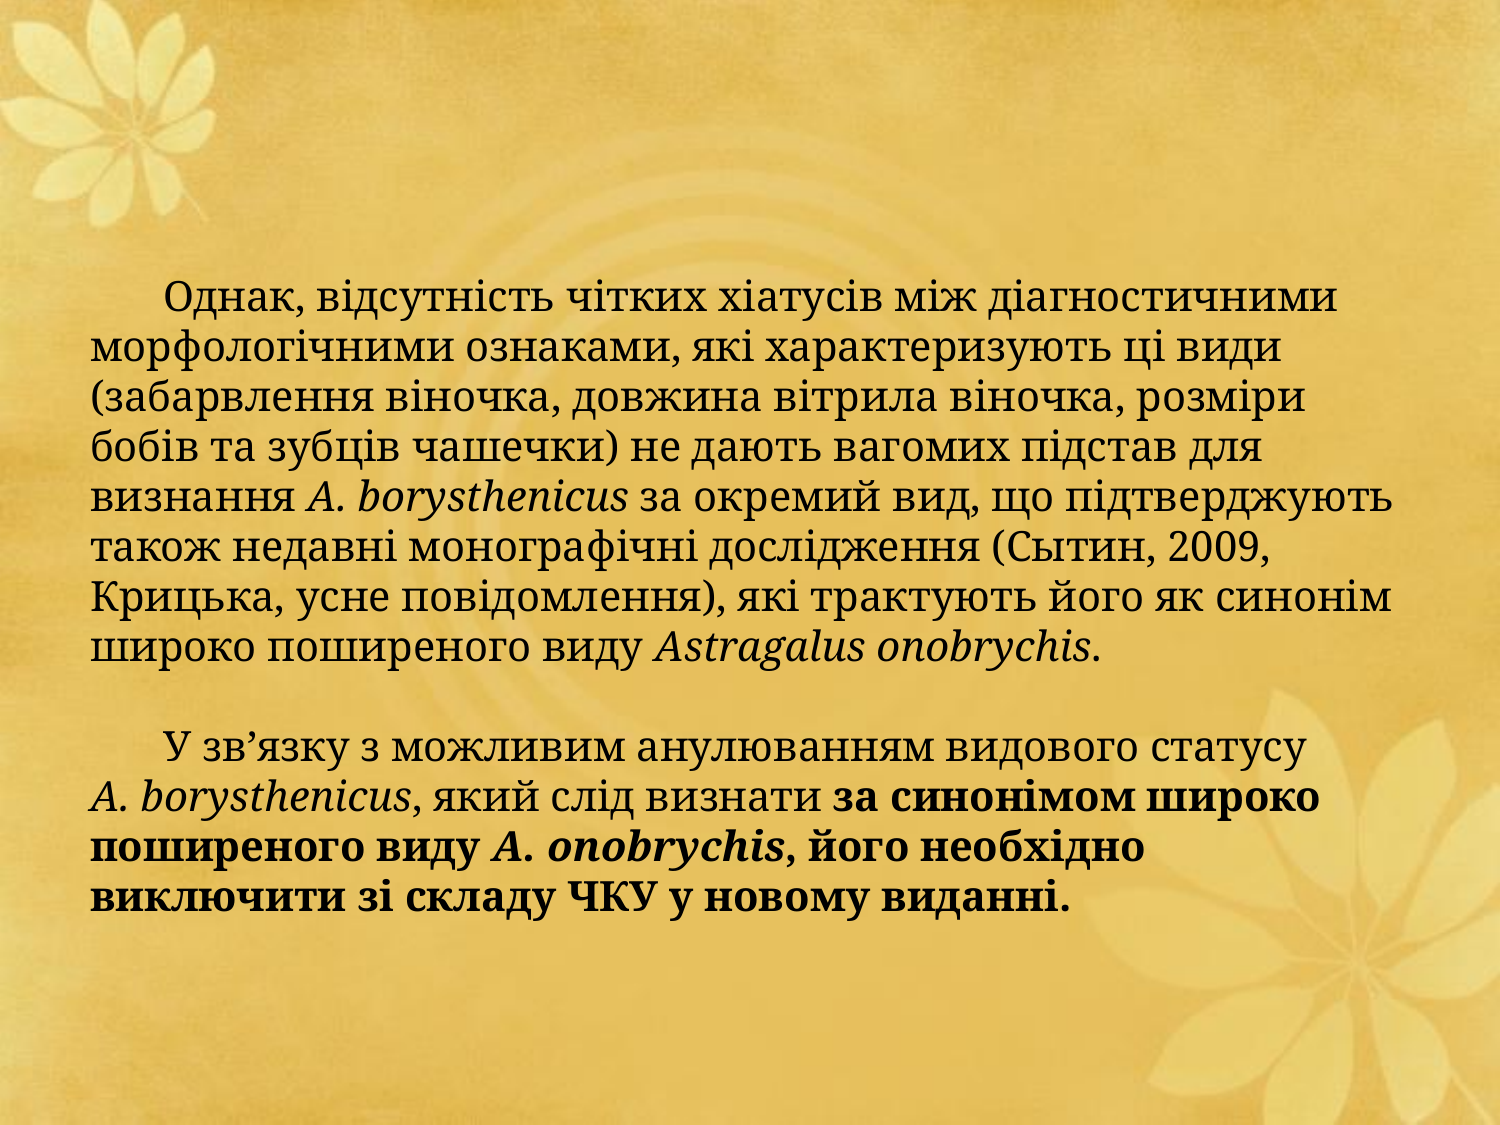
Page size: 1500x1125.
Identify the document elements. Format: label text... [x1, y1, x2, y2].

picture [0, 0, 1500, 1125]
list Однак, відсутність чітких хіатусів між діагностичними морфологічними ознаками, які характеризують ці види (забарвлення віночка, довжина вітрила віночка, розміри бобів та зубців чашечки) не дають вагомих підстав для визнання A. borysthenicus за окремий вид, що підтверджують також недавні монографічні дослідження (Сытин, 2009, Крицька, усне повідомлення), які трактують його як синонім широко поширеного виду Astragalus onobrychis. У зв’язку з можливим анулюванням видового статусу A. borysthenicus, який слід визнати за синонімом широко поширеного виду A. onobrychis, його необхідно виключити зі складу ЧКУ у новому виданні. [74, 262, 1426, 1006]
